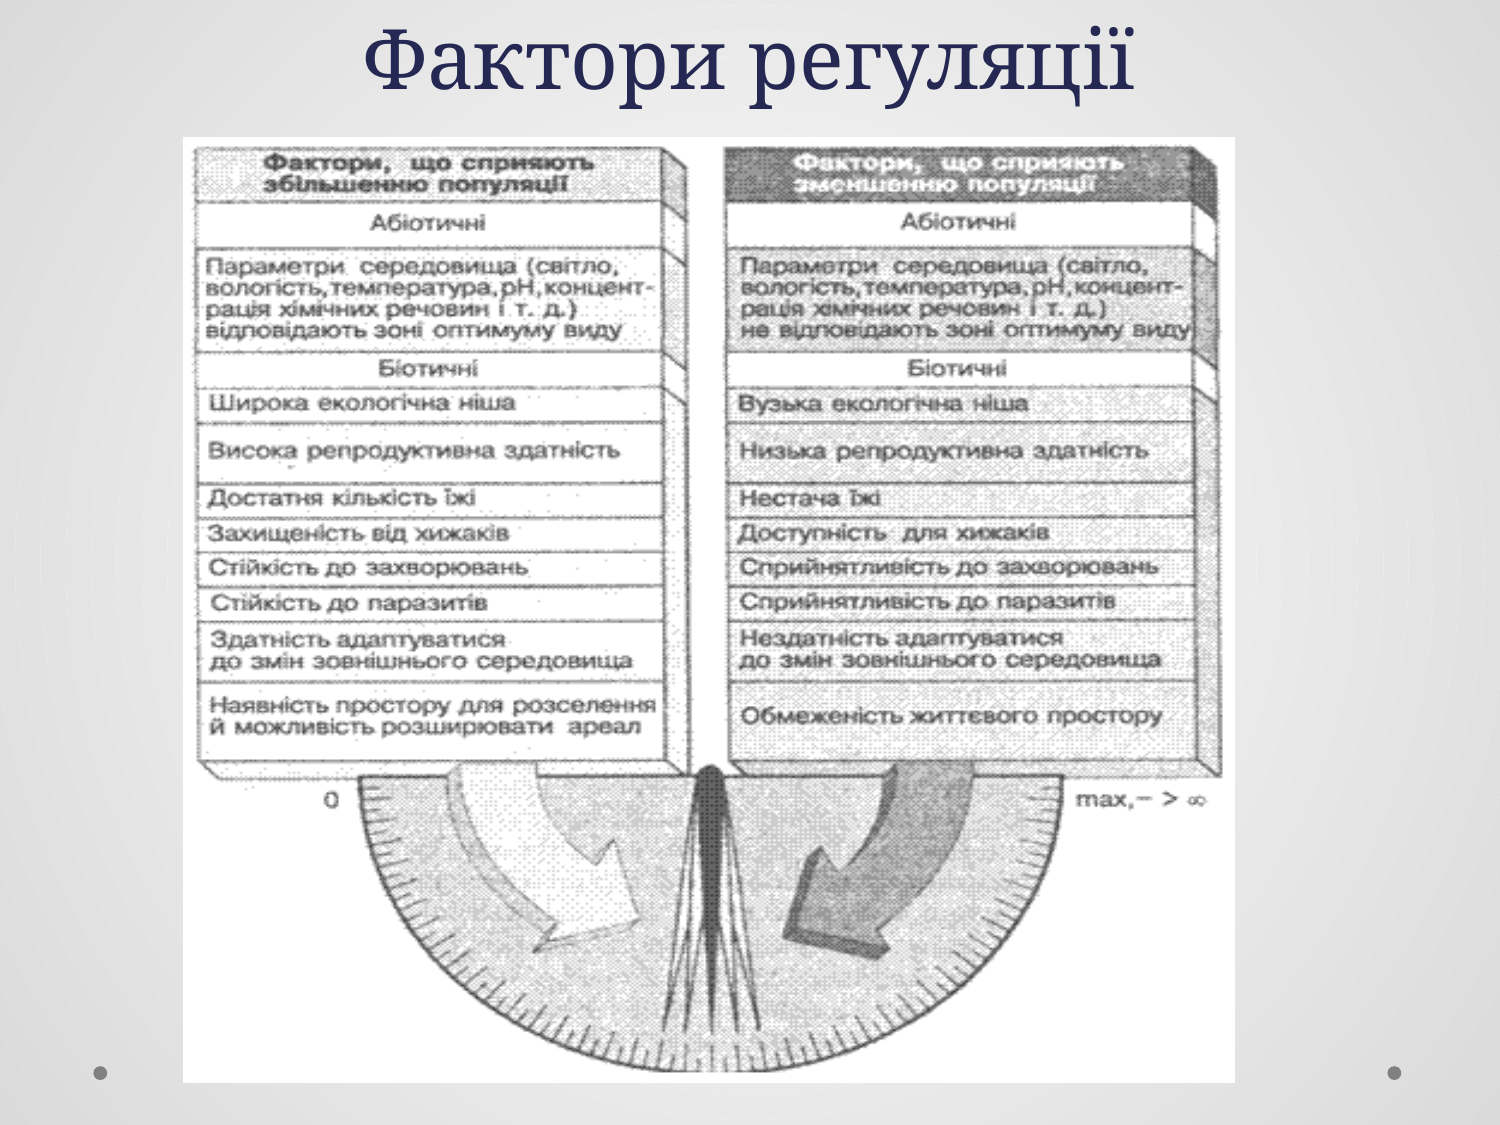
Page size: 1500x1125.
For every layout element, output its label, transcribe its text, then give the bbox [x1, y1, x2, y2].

picture [182, 136, 1235, 1083]
title Фактори регуляції [75, 0, 1425, 114]
